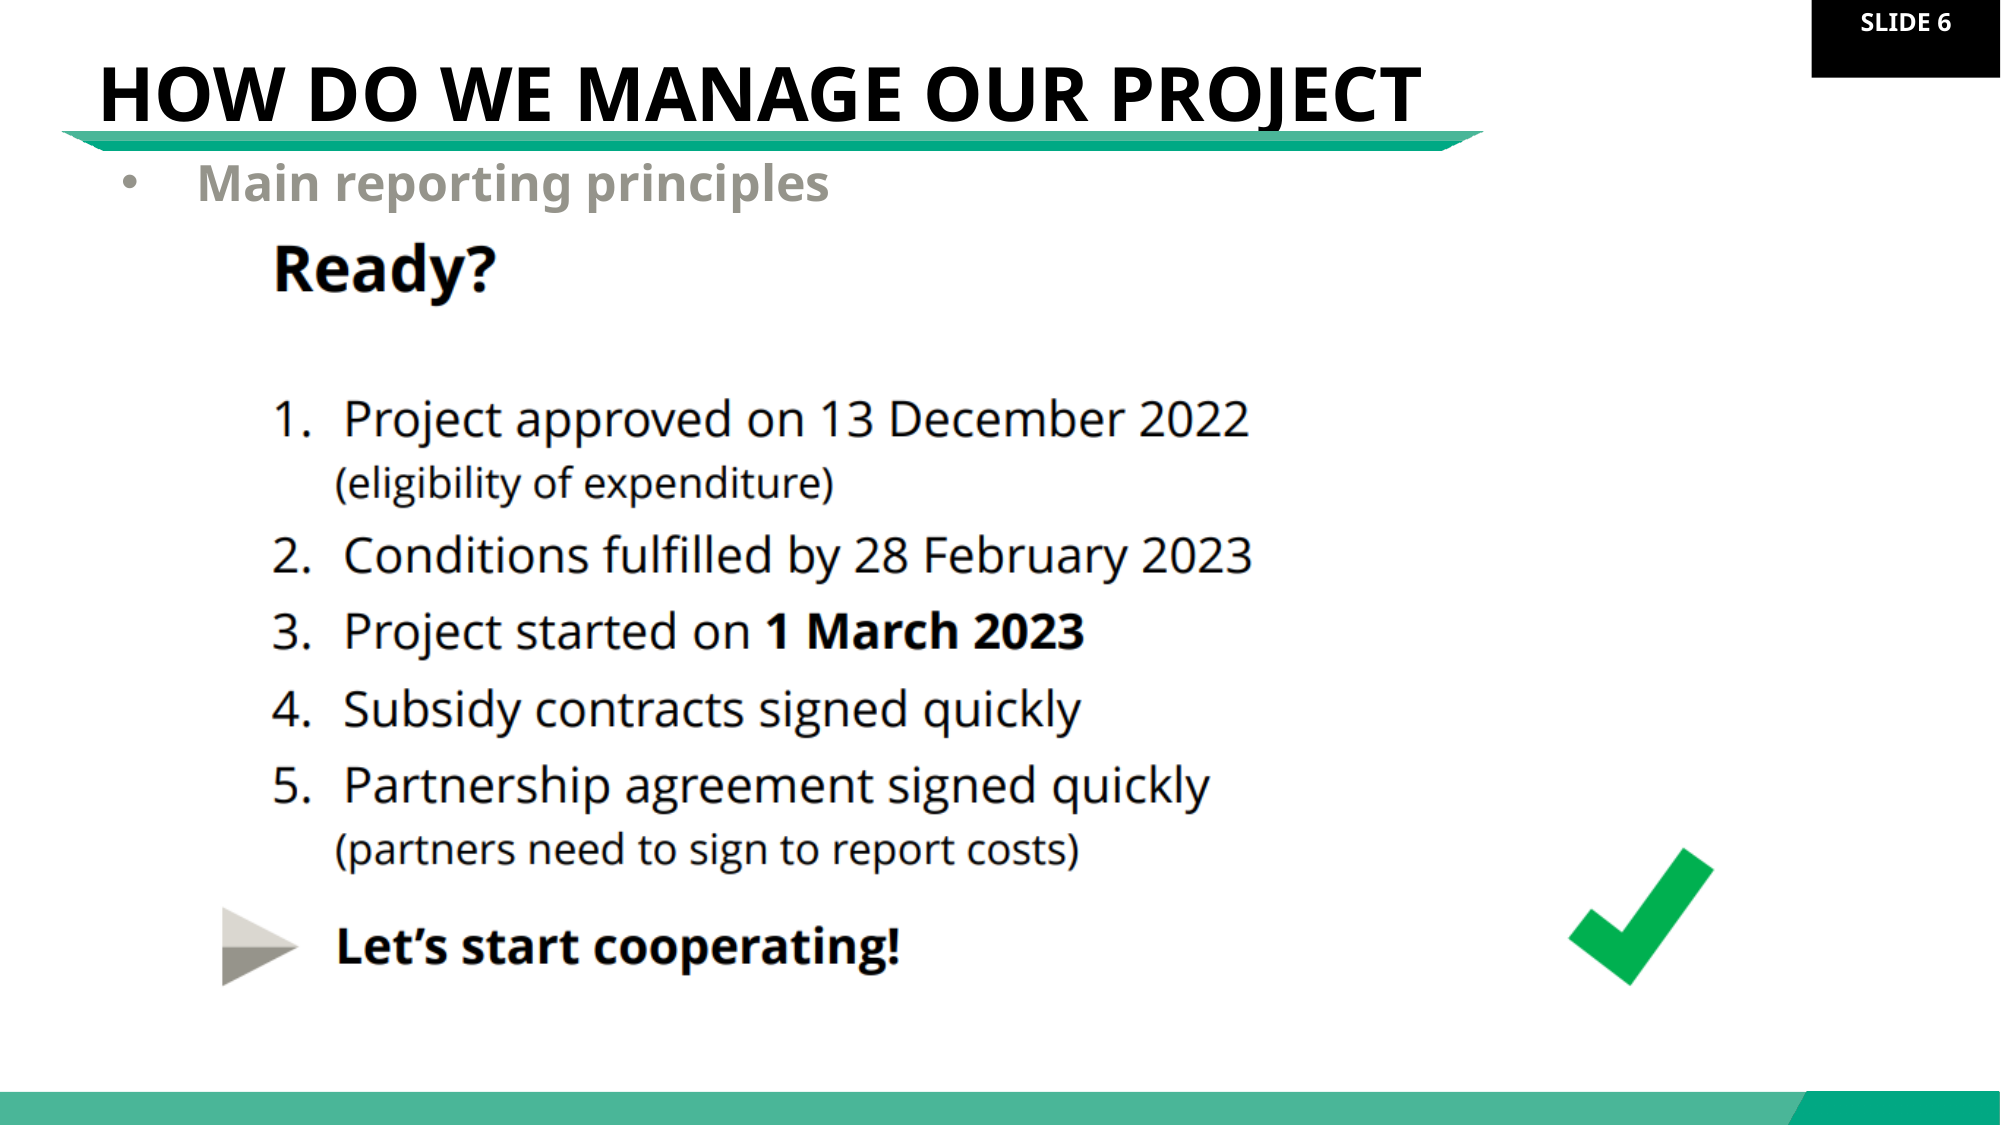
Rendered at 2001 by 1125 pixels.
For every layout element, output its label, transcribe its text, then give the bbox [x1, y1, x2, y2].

picture [43, 131, 1503, 151]
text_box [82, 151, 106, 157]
picture [171, 220, 1805, 1014]
text_box Main reporting principles [106, 93, 1381, 131]
text_box HOW DO WE MANAGE OUR PROJECT [82, 49, 1479, 131]
text_box HOW DO WE MANAGE OUR PROJECT [1381, 151, 1479, 157]
picture [1785, 1091, 2000, 1125]
text_box Main reporting principles [106, 151, 1381, 219]
